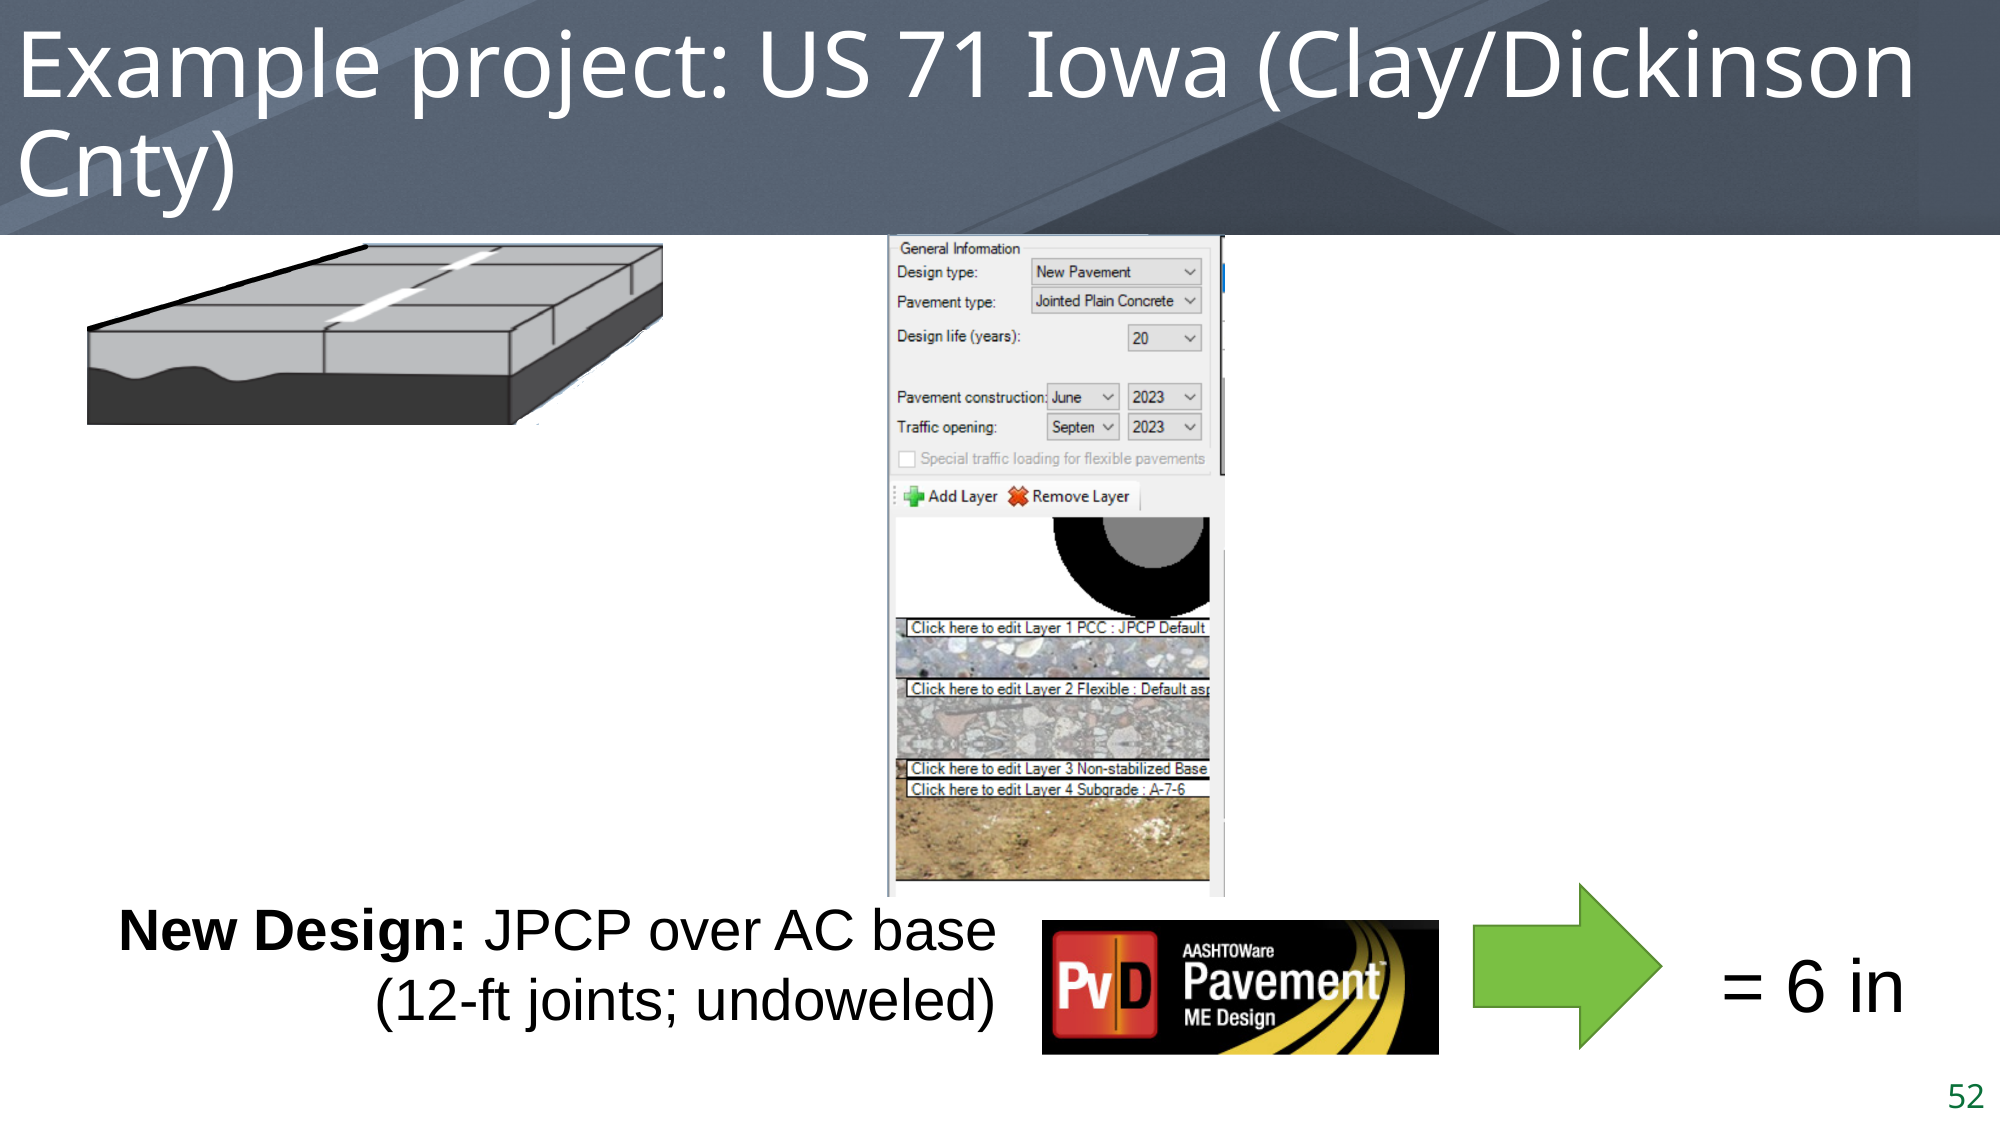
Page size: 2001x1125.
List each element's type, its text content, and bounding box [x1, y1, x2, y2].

text_box = 6 in [1706, 930, 2000, 1036]
picture [1042, 920, 1439, 1056]
text_box New Design: JPCP over AC base (12-ft joints; undoweled) [9, 884, 1014, 1040]
picture [887, 234, 1225, 897]
title Example project: US 71 Iowa (Clay/Dickinson Cnty) [0, 0, 2000, 235]
text_box [1472, 882, 1663, 1050]
picture [87, 243, 663, 425]
